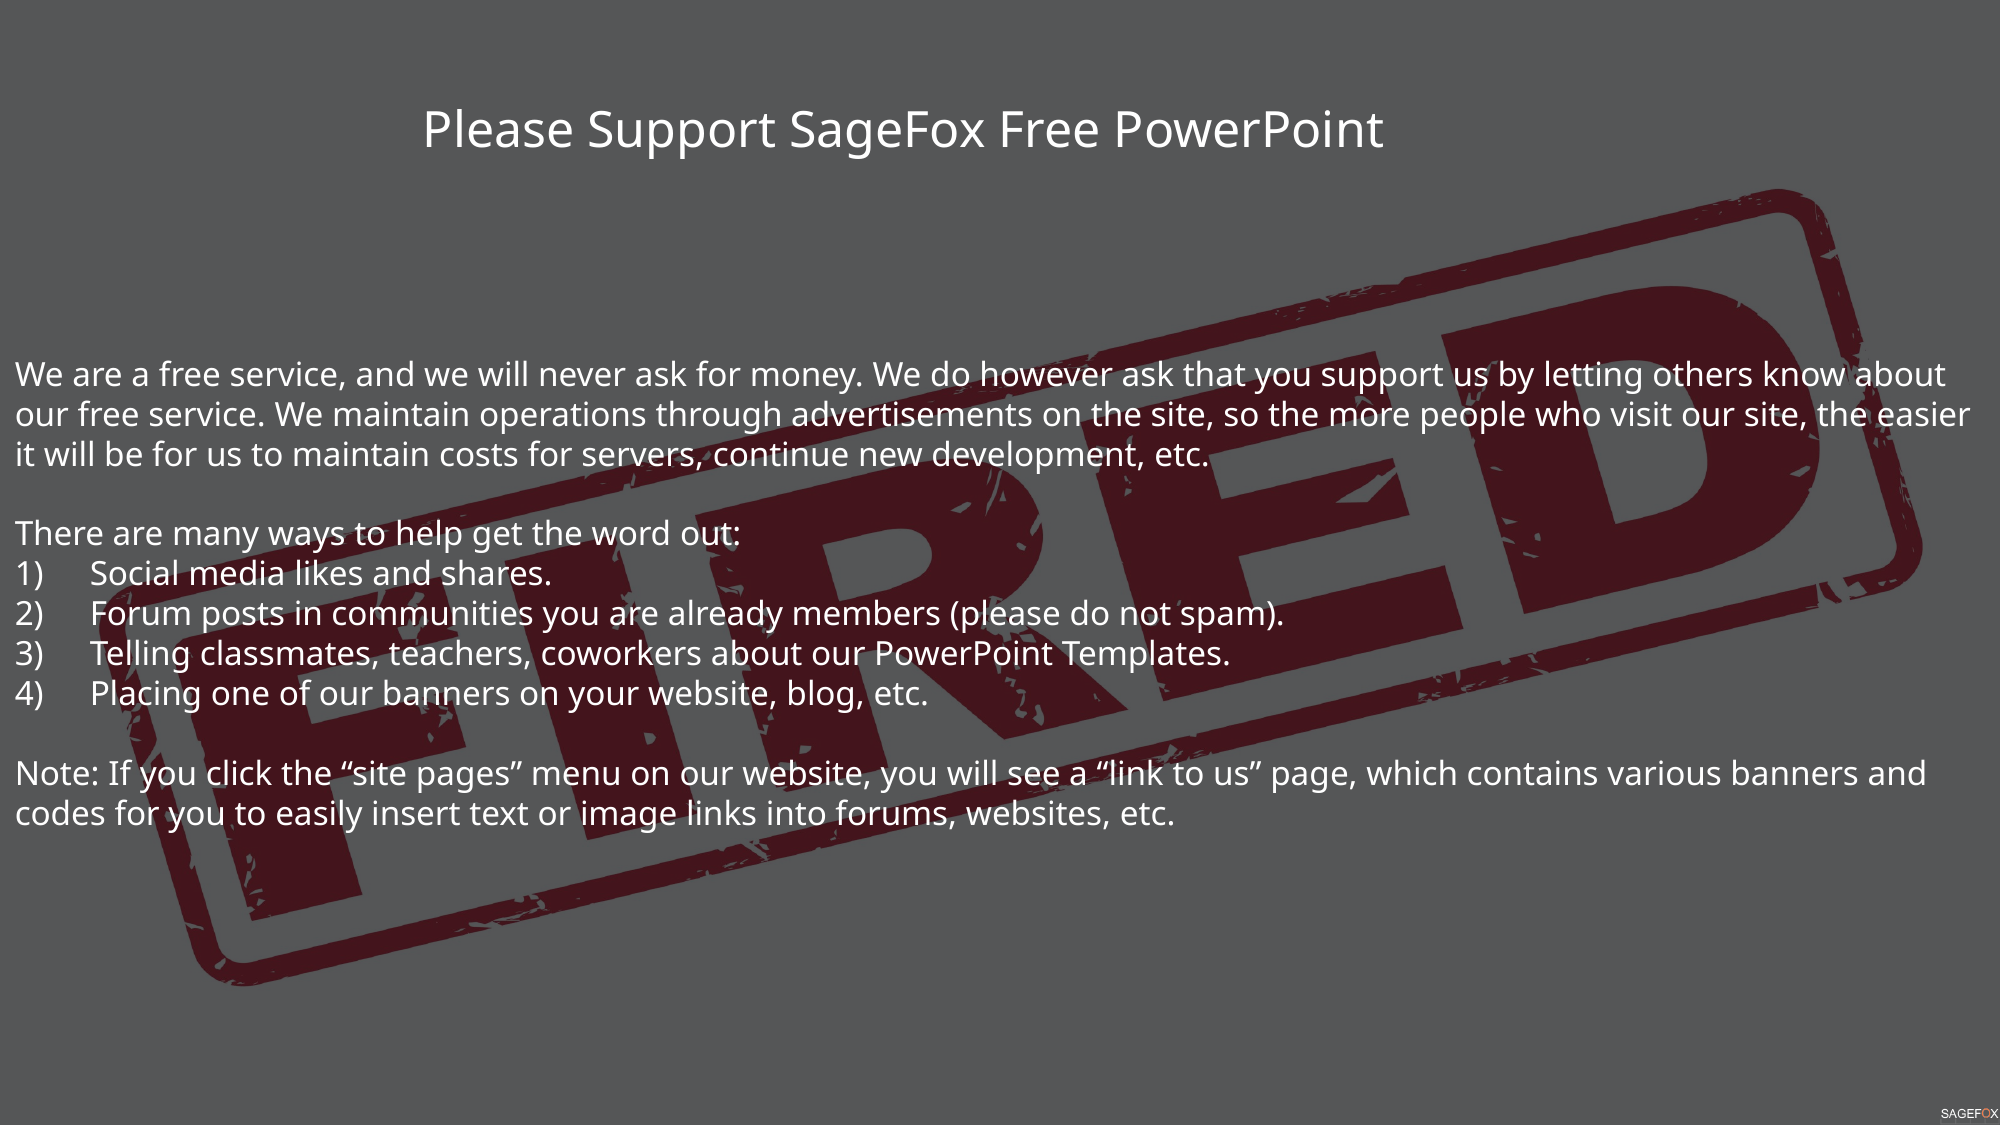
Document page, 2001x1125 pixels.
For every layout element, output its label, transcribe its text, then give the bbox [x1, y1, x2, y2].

text_box We are a free service, and we will never ask for money. We do however ask that you support us by letting others know about our free service. We maintain operations through advertisements on the site, so the more people who visit our site, the easier it will be for us to maintain costs for servers, continue new development, etc. There are many ways to help get the word out: Social media likes and shares. Forum posts in communities you are already members (please do not spam). Telling classmates, teachers, coworkers about our PowerPoint Templates. Placing one of our banners on your website, blog, etc. Note: If you click the “site pages” menu on our website, you will see a “link to us” page, which contains various banners and codes for you to easily insert text or image links into forums, websites, etc. [0, 0, 2000, 1125]
title Please Support SageFox Free PowerPoint [363, 72, 1444, 190]
